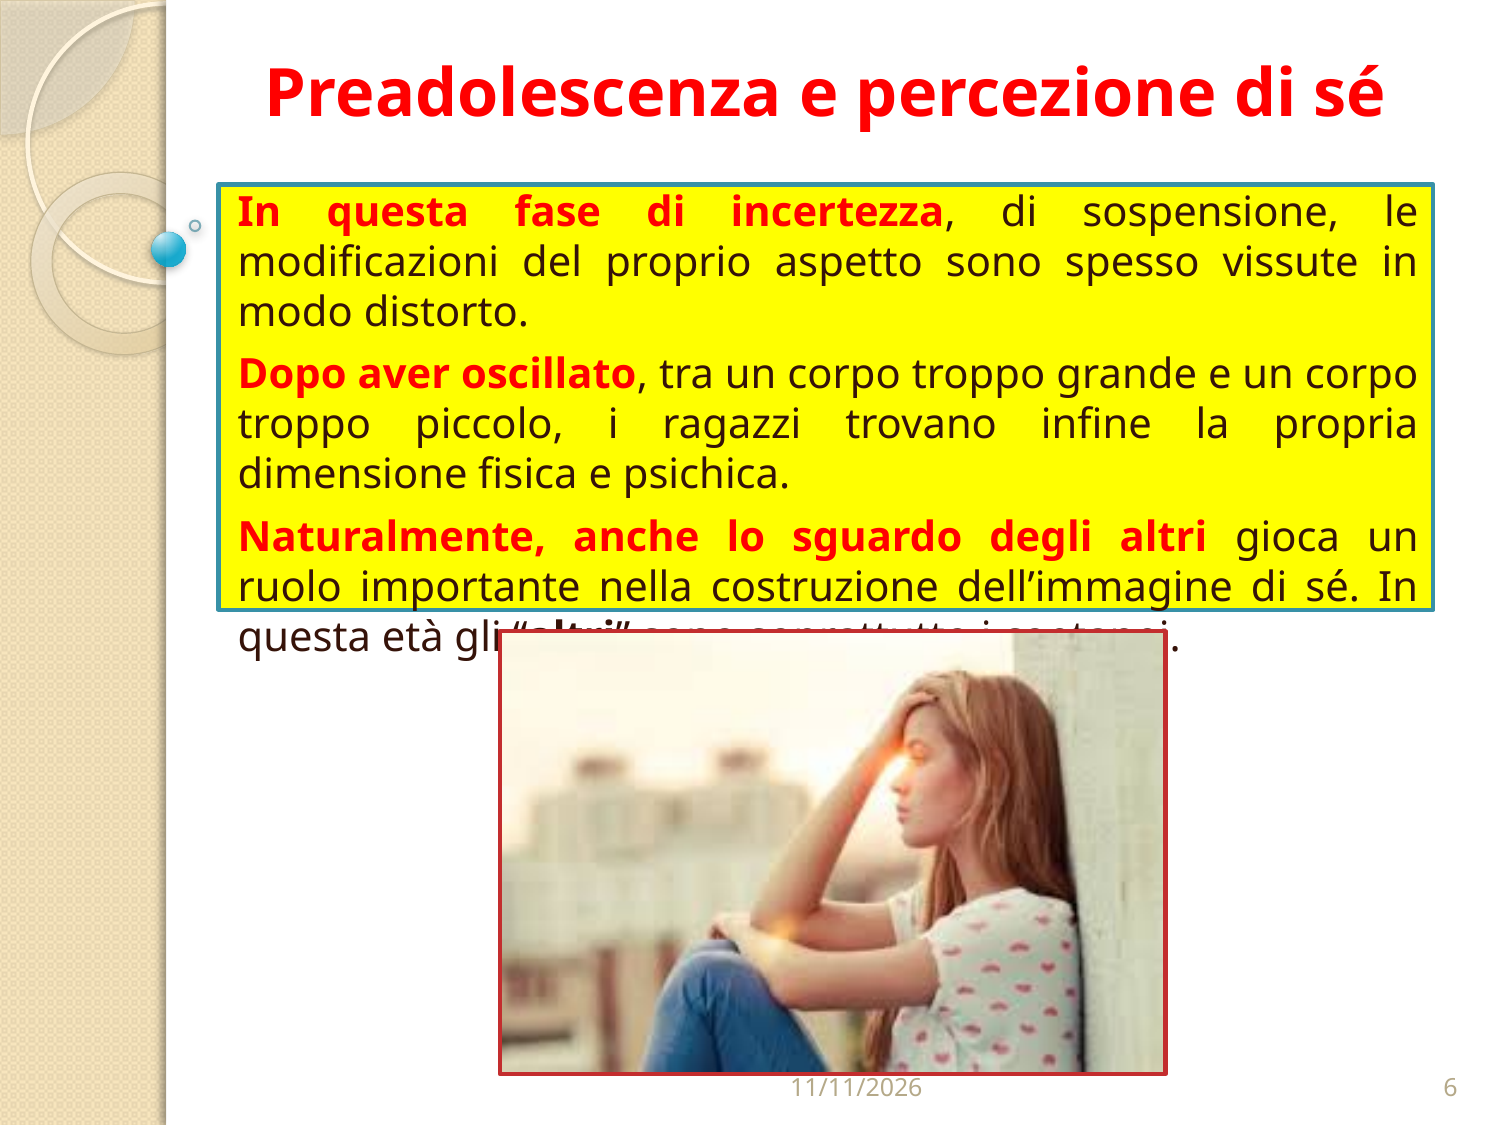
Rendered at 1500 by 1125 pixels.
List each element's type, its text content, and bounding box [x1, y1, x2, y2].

subtitle In questa fase di incertezza, di sospensione, le modificazioni del proprio aspetto sono spesso vissute in modo distorto. Dopo aver oscillato, tra un corpo troppo grande e un corpo troppo piccolo, i ragazzi trovano infine la propria dimensione fisica e psichica. Naturalmente, anche lo sguardo degli altri gioca un ruolo importante nella costruzione dell’immagine di sé. In questa età gli “altri” sono soprattutto i coetanei. [218, 184, 1434, 610]
slide_number 6 [1413, 1034, 1488, 1113]
title Preadolescenza e percezione di sé [218, 30, 1434, 138]
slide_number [587, 1084, 938, 1113]
picture [501, 633, 1164, 1073]
